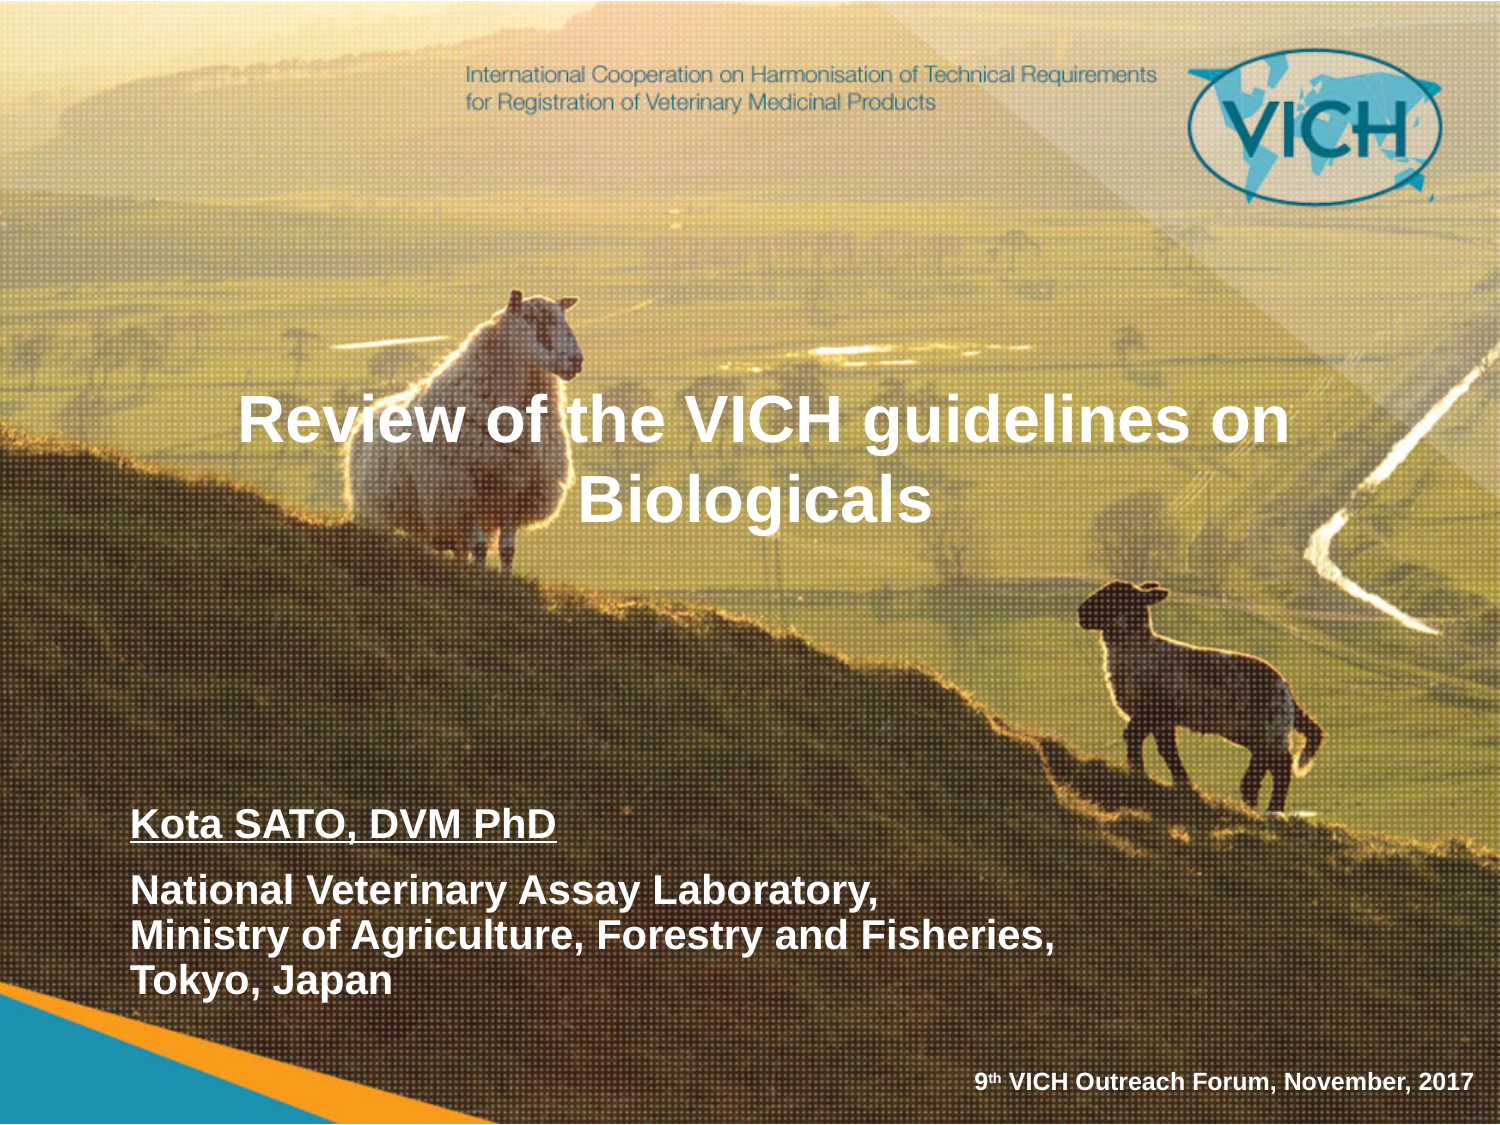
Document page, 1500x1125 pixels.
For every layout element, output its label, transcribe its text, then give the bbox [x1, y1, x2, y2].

picture [0, 1, 1500, 1124]
text_box Review of the VICH guidelines on Biologicals [76, 333, 1454, 579]
text_box Kota SATO, DVM PhD National Veterinary Assay Laboratory, Ministry of Agriculture, Forestry and Fisheries, Tokyo, Japan [114, 795, 1203, 995]
text_box 9th VICH Outreach Forum, November, 2017 [959, 1058, 1491, 1104]
